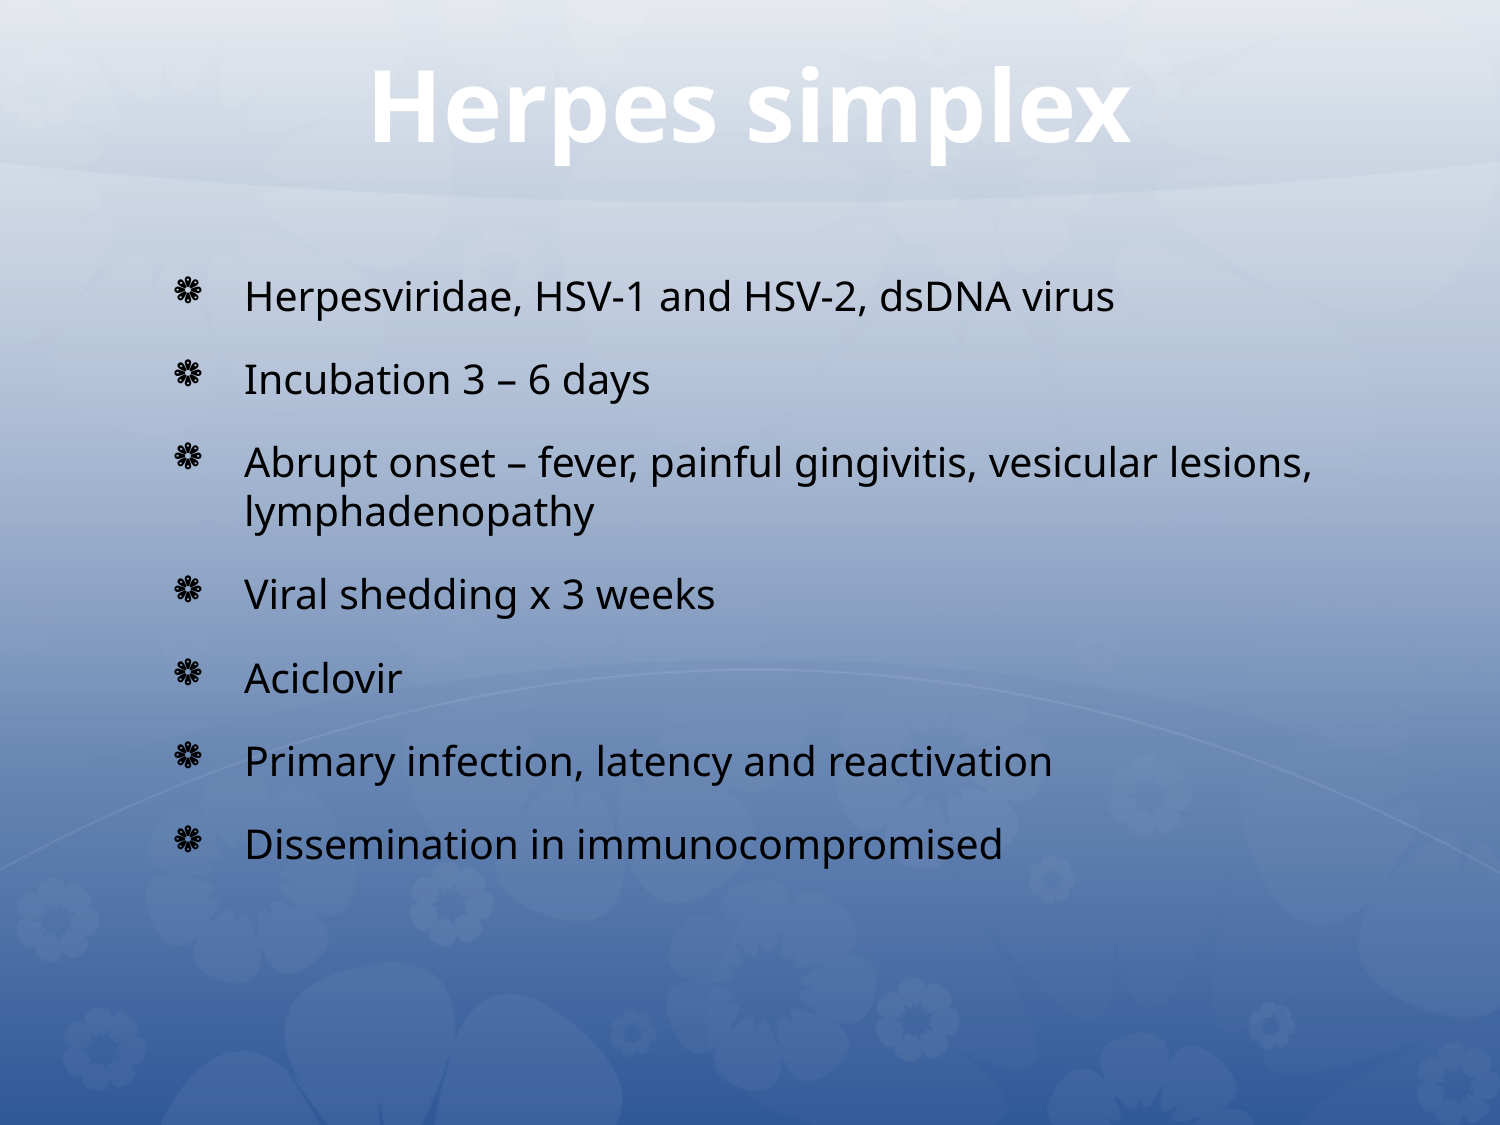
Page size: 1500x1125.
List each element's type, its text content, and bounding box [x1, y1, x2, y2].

list Herpesviridae, HSV-1 and HSV-2, dsDNA virus Incubation 3 – 6 days Abrupt onset – fever, painful gingivitis, vesicular lesions, lymphadenopathy Viral shedding x 3 weeks Aciclovir Primary infection, latency and reactivation Dissemination in immunocompromised [156, 262, 1344, 877]
picture [0, 0, 1500, 1125]
title Herpes simplex [127, 14, 1372, 203]
